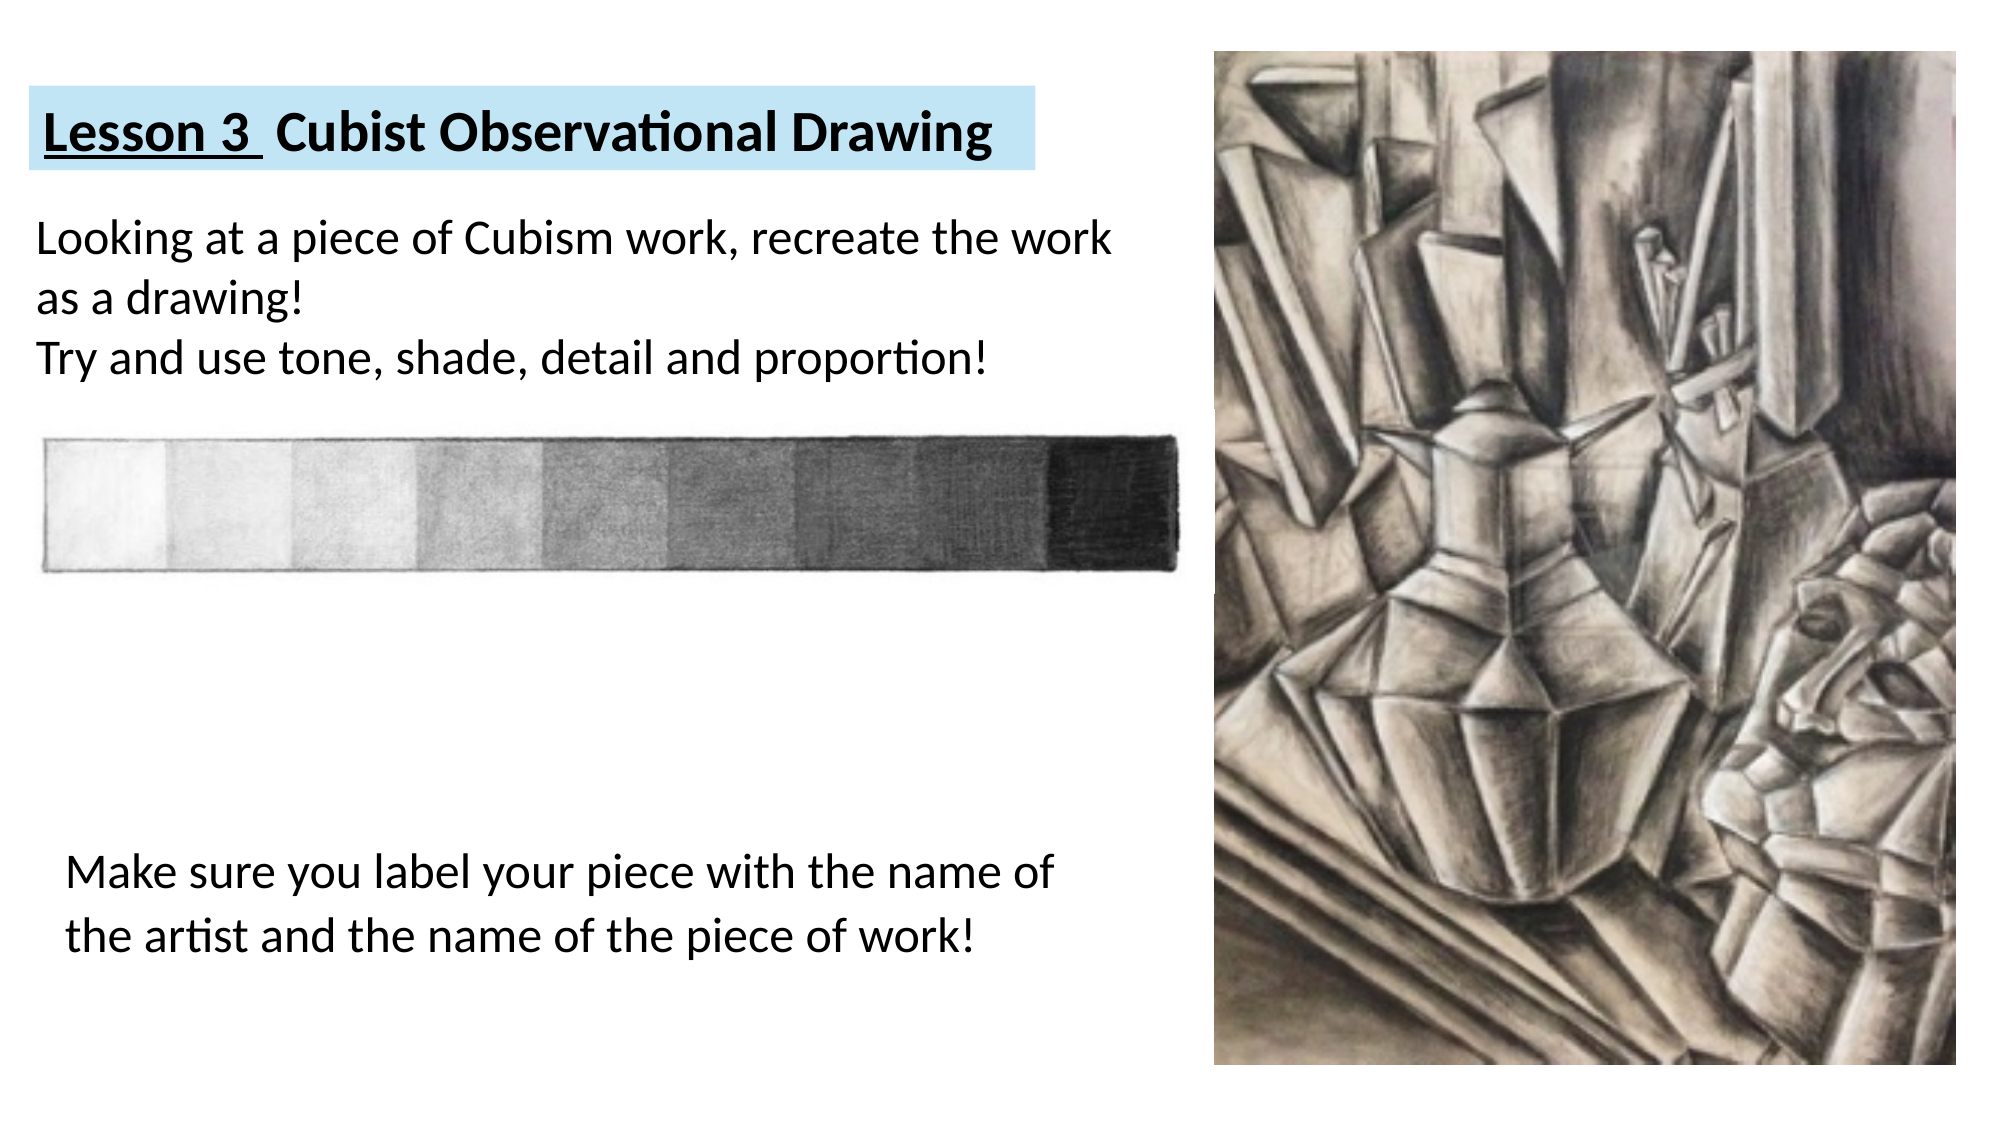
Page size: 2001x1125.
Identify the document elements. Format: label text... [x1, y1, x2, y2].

text_box [20, 51, 1002, 143]
text_box Lesson 3 Cubist Observational Drawing [29, 85, 1036, 171]
text_box Looking at a piece of Cubism work, recreate the work as a drawing! Try and use tone, shade, detail and proportion! [20, 196, 1133, 392]
text_box Make sure you label your piece with the name of the artist and the name of the piece of work! [49, 826, 1120, 970]
picture [20, 51, 1956, 1066]
